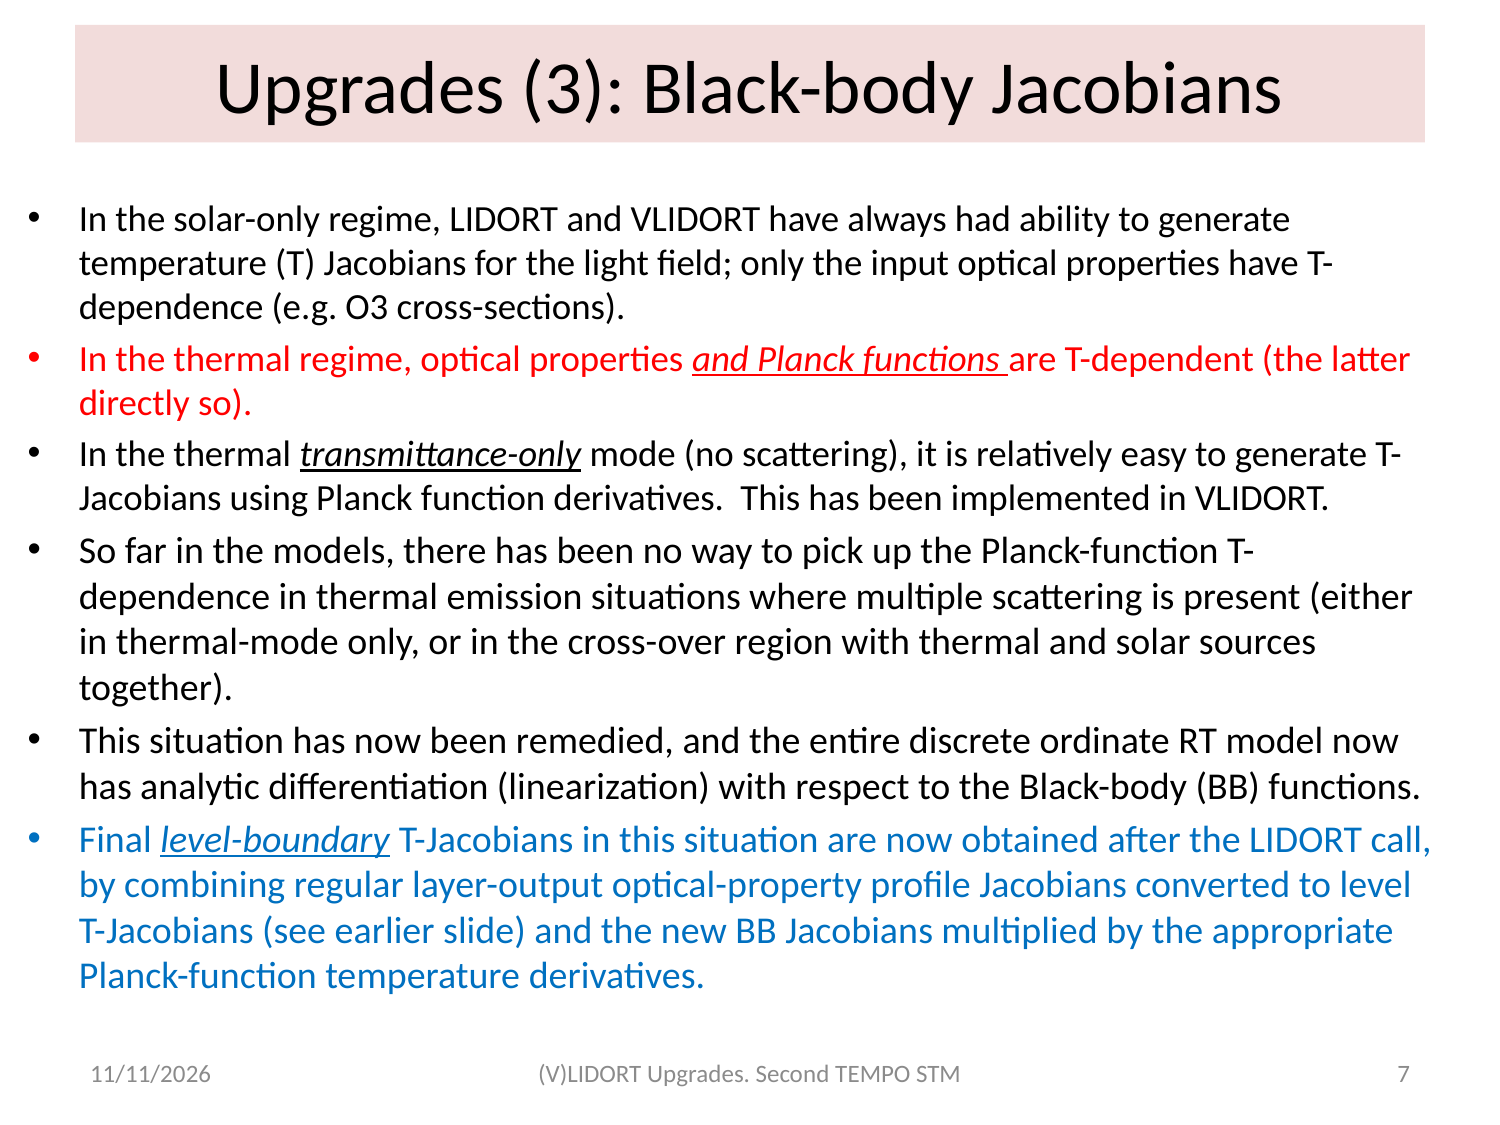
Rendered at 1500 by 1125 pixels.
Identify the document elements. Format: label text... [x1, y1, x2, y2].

footer (V)LIDORT Upgrades. Second TEMPO STM [512, 1042, 988, 1103]
title Upgrades (3): Black-body Jacobians [75, 24, 1425, 143]
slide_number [75, 1042, 425, 1103]
list In the solar-only regime, LIDORT and VLIDORT have always had ability to generate temperature (T) Jacobians for the light field; only the input optical properties have T-dependence (e.g. O3 cross-sections). In the thermal regime, optical properties and Planck functions are T-dependent (the latter directly so). In the thermal transmittance-only mode (no scattering), it is relatively easy to generate T-Jacobians using Planck function derivatives. This has been implemented in VLIDORT. So far in the models, there has been no way to pick up the Planck-function T-dependence in thermal emission situations where multiple scattering is present (either in thermal-mode only, or in the cross-over region with thermal and solar sources together). This situation has now been remedied, and the entire discrete ordinate RT model now has analytic differentiation (linearization) with respect to the Black-body (BB) functions. Final level-boundary T-Jacobians in this situation are now obtained after the LIDORT call, by combining regular layer-output optical-property profile Jacobians converted to level T-Jacobians (see earlier slide) and the new BB Jacobians multiplied by the appropriate Planck-function temperature derivatives. [12, 187, 1463, 1005]
slide_number 7 [1074, 1042, 1425, 1103]
